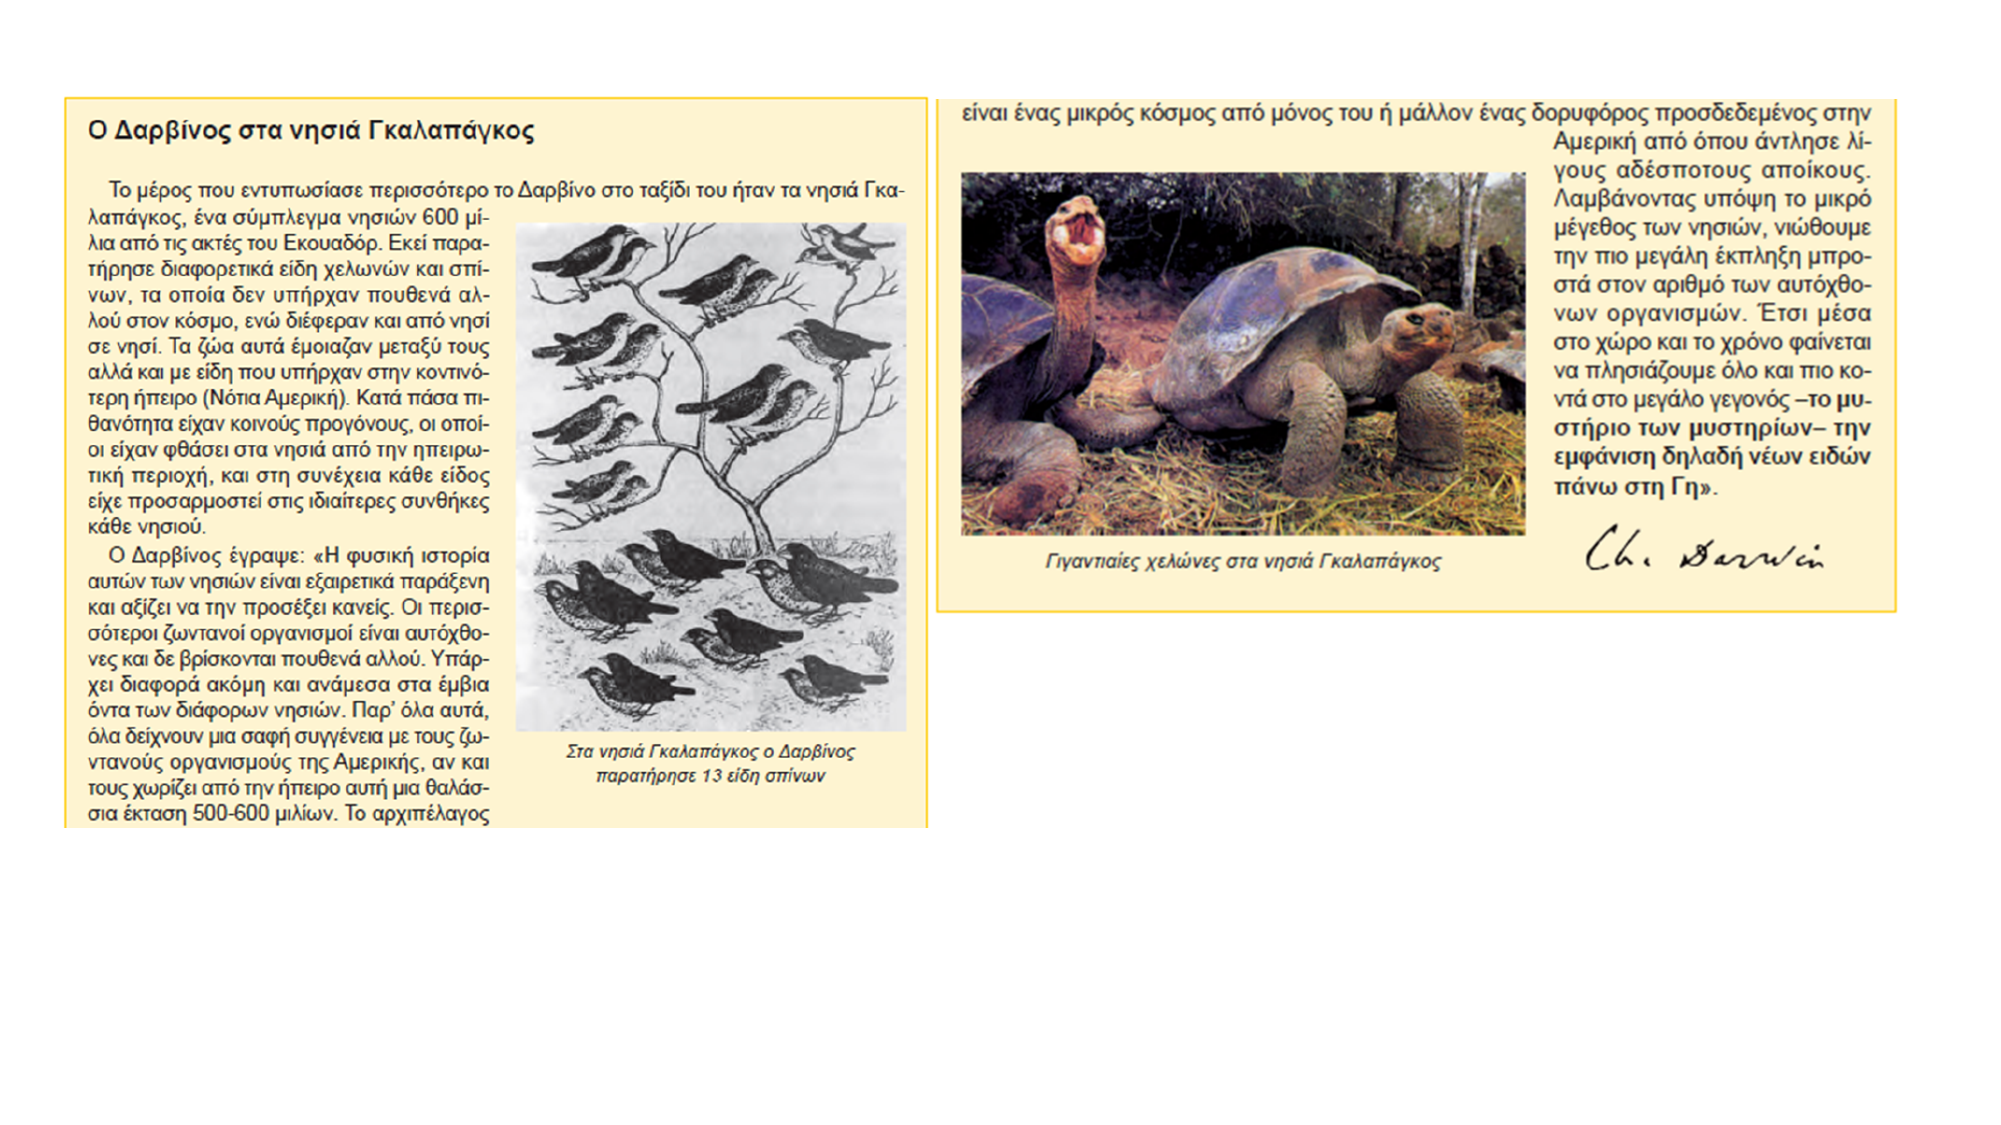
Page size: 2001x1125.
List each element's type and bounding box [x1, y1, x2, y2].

picture [61, 92, 1902, 828]
